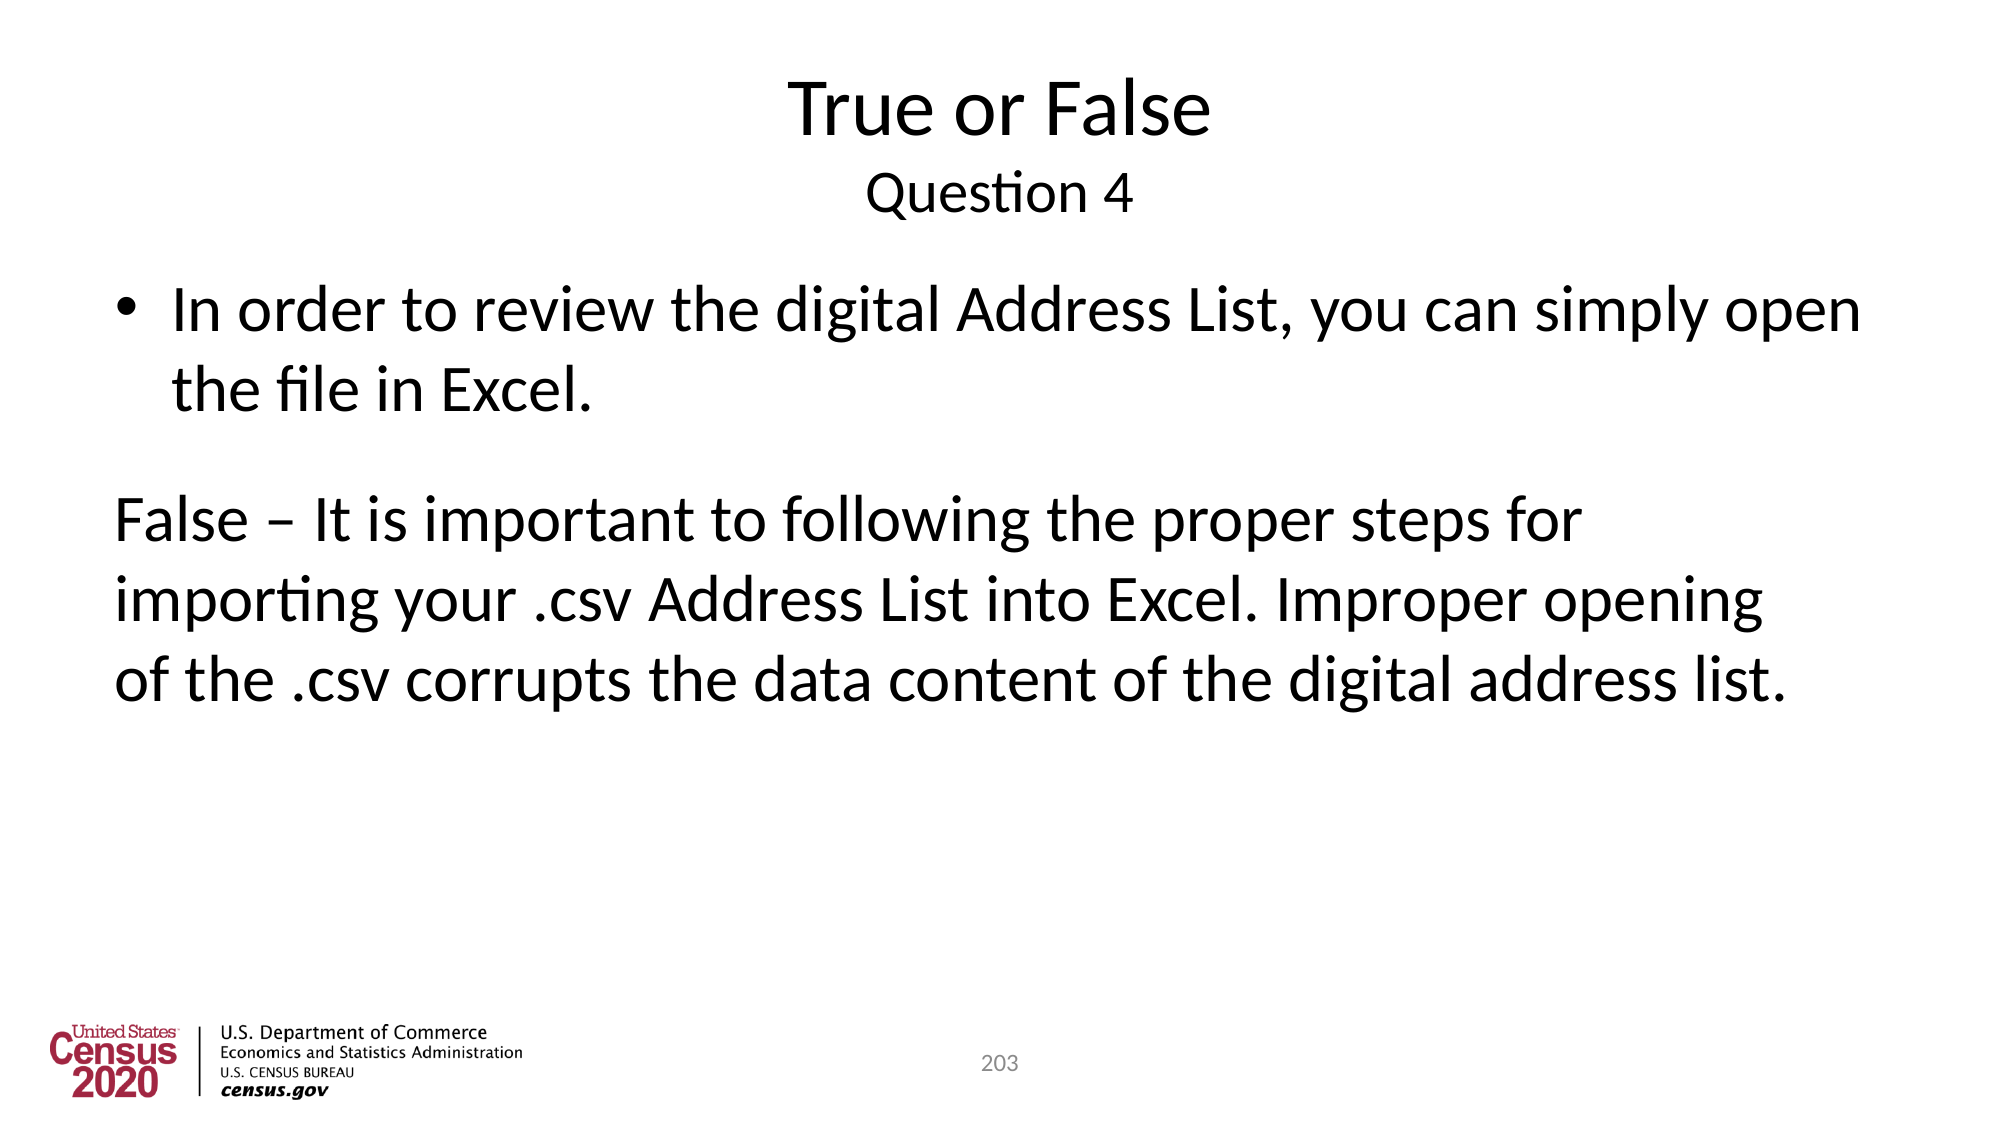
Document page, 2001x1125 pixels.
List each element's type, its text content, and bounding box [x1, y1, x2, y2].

list In order to review the digital Address List, you can simply open the file in Excel. [99, 257, 1900, 458]
slide_number 203 [774, 1032, 1225, 1092]
picture [50, 1024, 522, 1100]
text_box False – It is important to following the proper steps for importing your .csv Address List into Excel. Improper opening of the .csv corrupts the data content of the digital address list. [99, 467, 1838, 723]
title True or False Question 4 [99, 45, 1900, 233]
